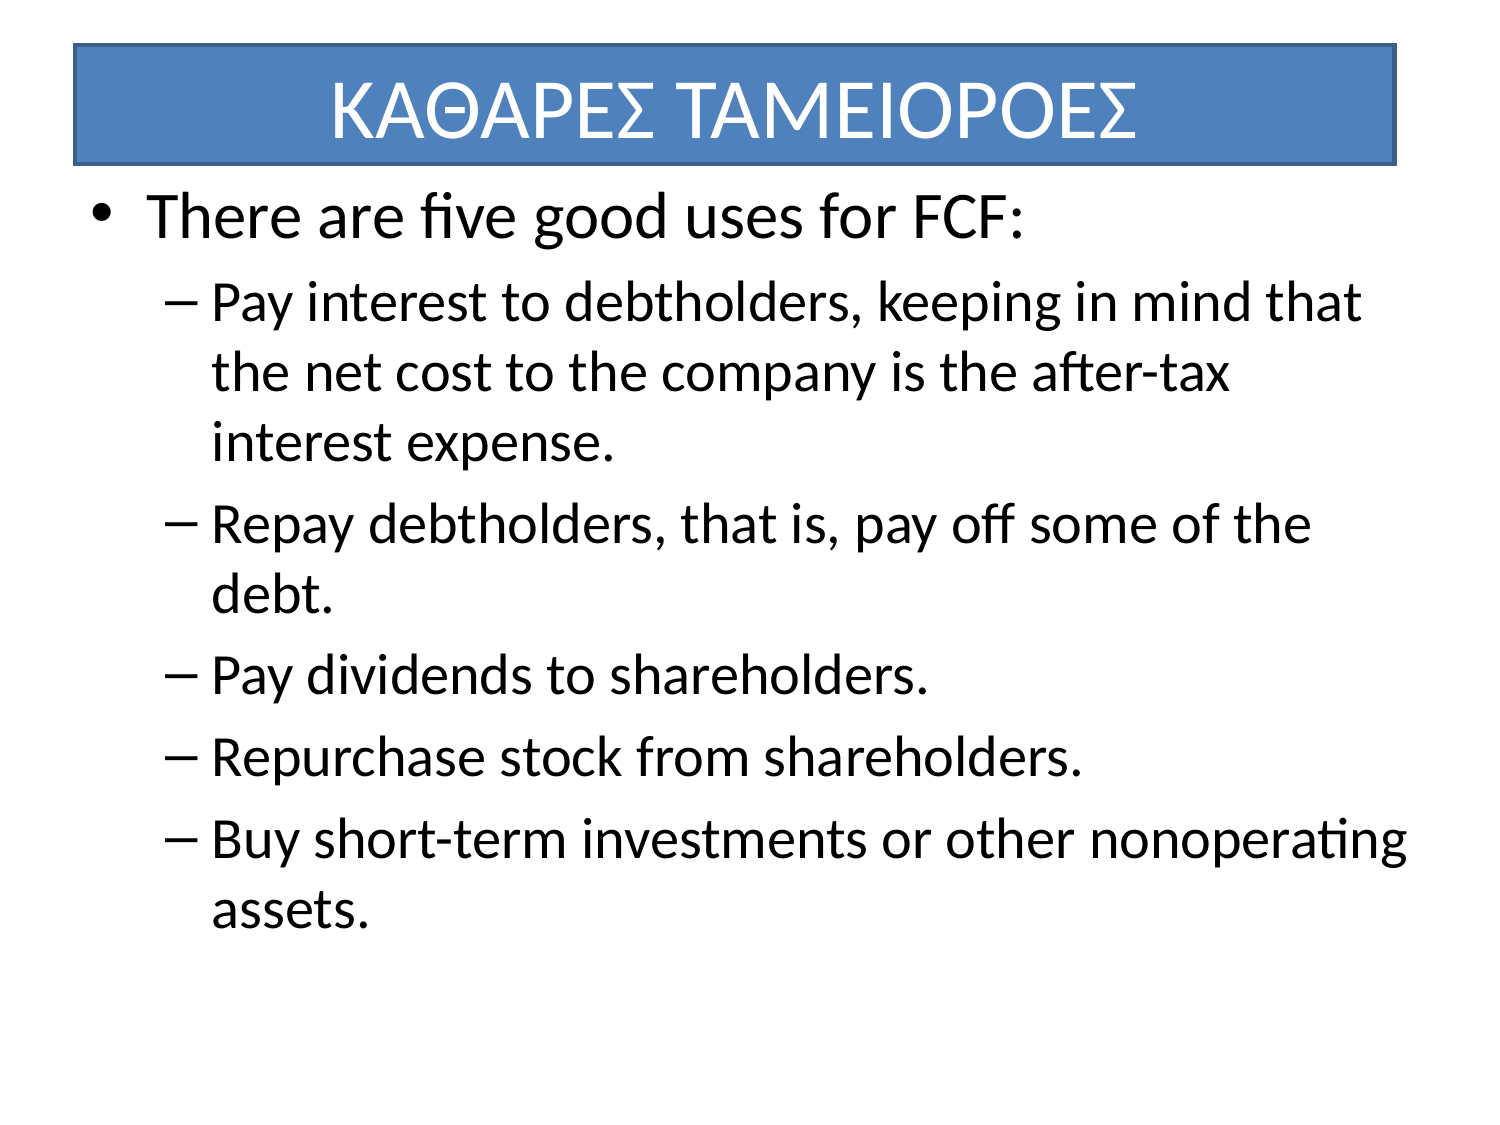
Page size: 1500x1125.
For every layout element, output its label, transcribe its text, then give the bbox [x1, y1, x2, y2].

list There are five good uses for FCF: Pay interest to debtholders, keeping in mind that the net cost to the company is the after-tax interest expense. Repay debtholders, that is, pay off some of the debt. Pay dividends to shareholders. Repurchase stock from shareholders. Buy short-term investments or other nonoperating assets. [74, 163, 1426, 1006]
title ΚΑΘΑΡΕΣ ΤΑΜΕΙΟΡΟΕΣ [73, 43, 1397, 166]
